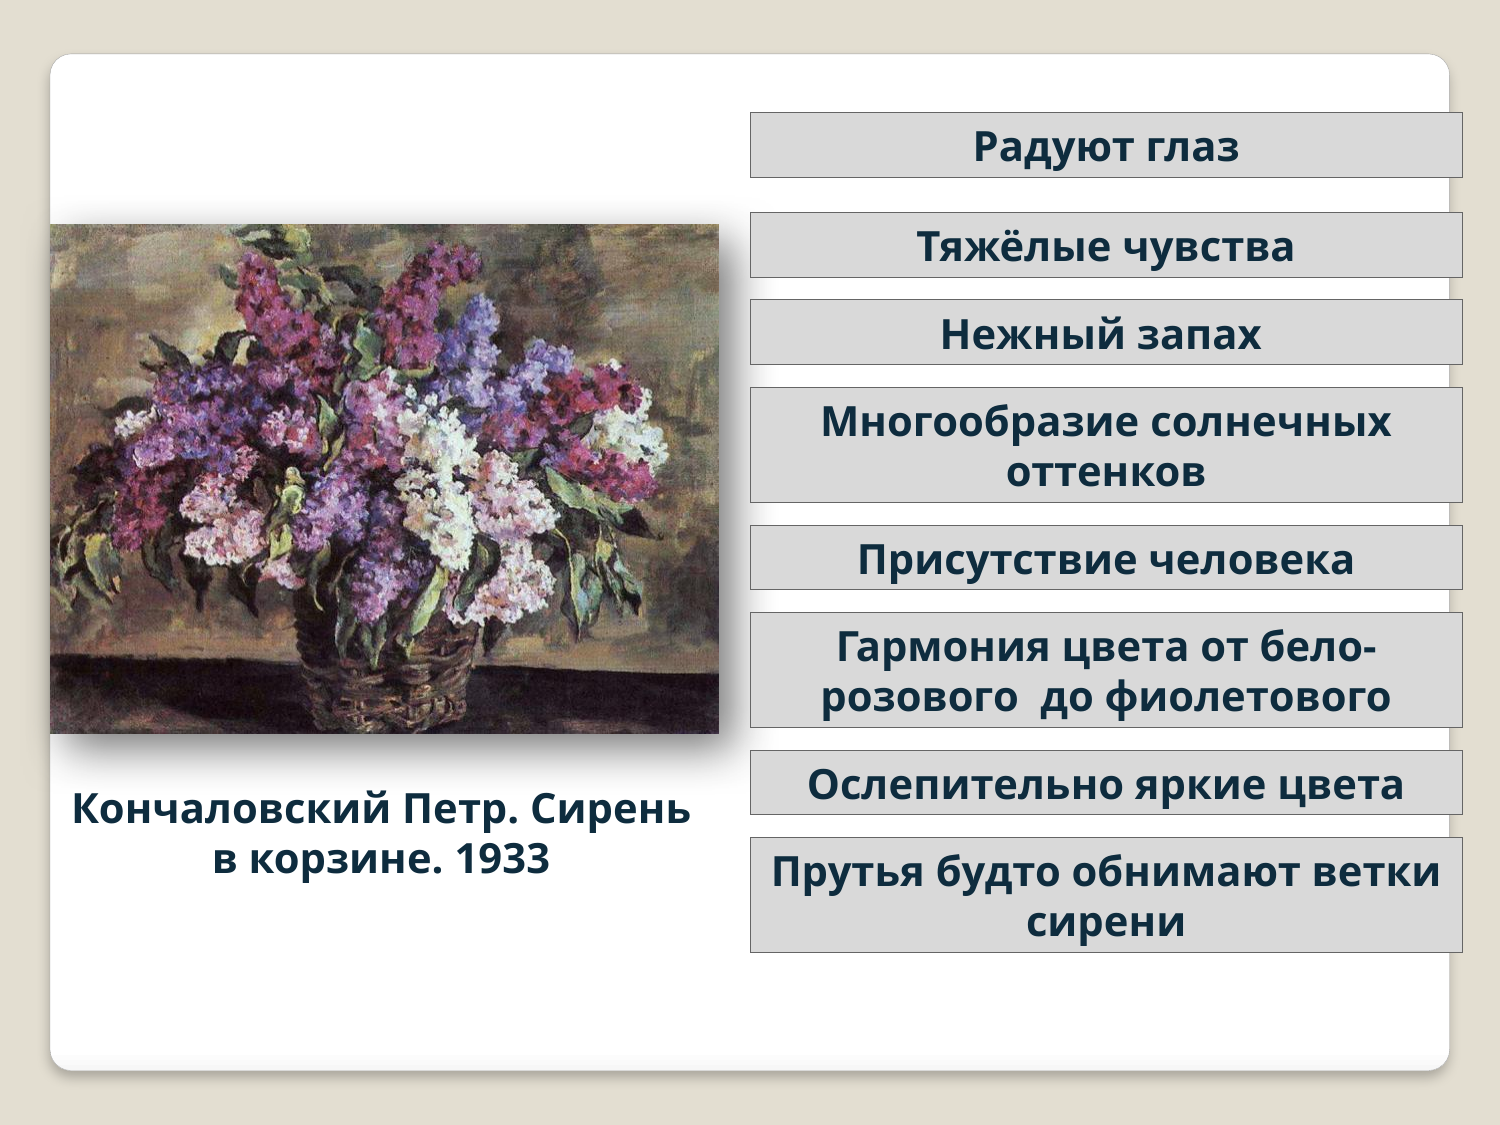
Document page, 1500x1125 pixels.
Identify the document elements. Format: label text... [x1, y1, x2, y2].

text_box Гармония цвета от бело-розового до фиолетового [750, 612, 1463, 728]
text_box Ослепительно яркие цвета [750, 750, 1463, 815]
picture [49, 224, 719, 734]
text_box Многообразие солнечных оттенков [750, 387, 1463, 503]
text_box Радуют глаз [750, 112, 1463, 178]
text_box Прутья будто обнимают ветки сирени [750, 837, 1463, 953]
text_box Кончаловский Петр. Сирень в корзине. 1933 [49, 774, 713, 890]
text_box Присутствие человека [750, 525, 1463, 590]
text_box Тяжёлые чувства [750, 212, 1463, 278]
text_box Нежный запах [750, 299, 1463, 365]
